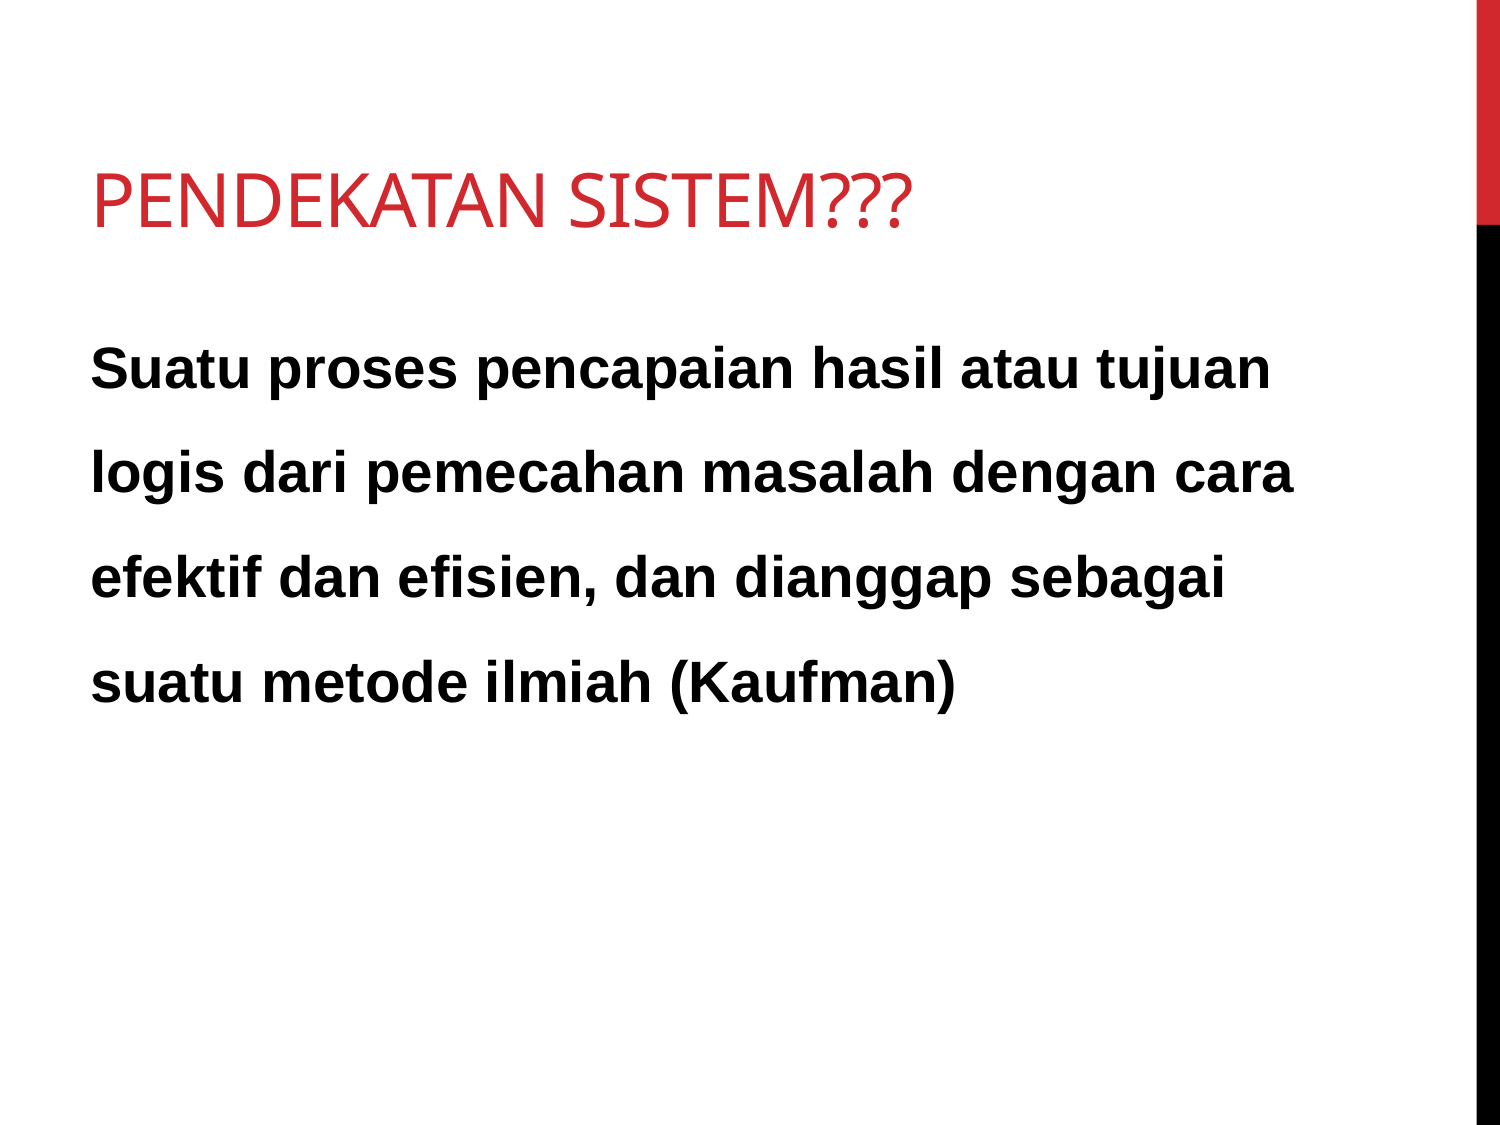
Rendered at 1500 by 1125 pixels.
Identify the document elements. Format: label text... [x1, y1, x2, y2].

list Suatu proses pencapaian hasil atau tujuan logis dari pemecahan masalah dengan cara efektif dan efisien, dan dianggap sebagai suatu metode ilmiah (Kaufman) [75, 287, 1325, 1005]
title Pendekatan sistem??? [75, 25, 1175, 250]
